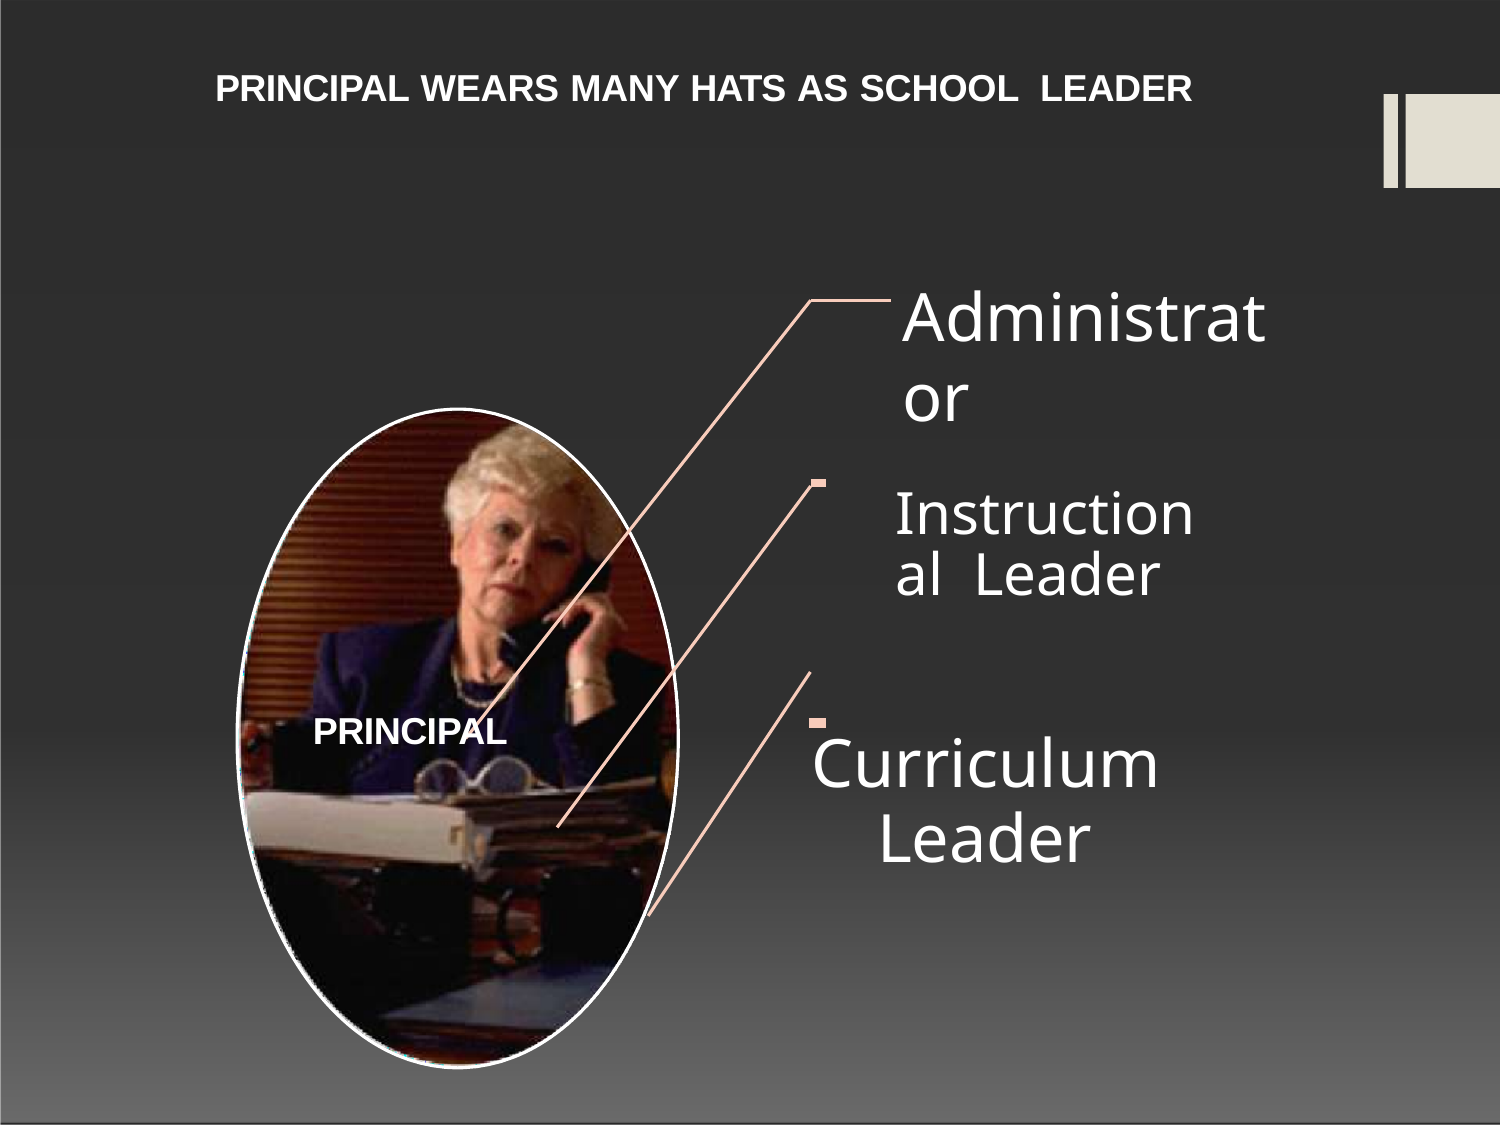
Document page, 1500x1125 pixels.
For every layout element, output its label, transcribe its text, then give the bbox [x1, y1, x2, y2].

text_box PRINCIPAL WEARS MANY HATS AS SCHOOL LEADER [212, 61, 1201, 109]
title Administrator [202, 272, 1298, 463]
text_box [235, 298, 893, 1070]
picture [0, 0, 1500, 1125]
text_box Instructional Leader Curriculum Leader [897, 413, 1257, 876]
